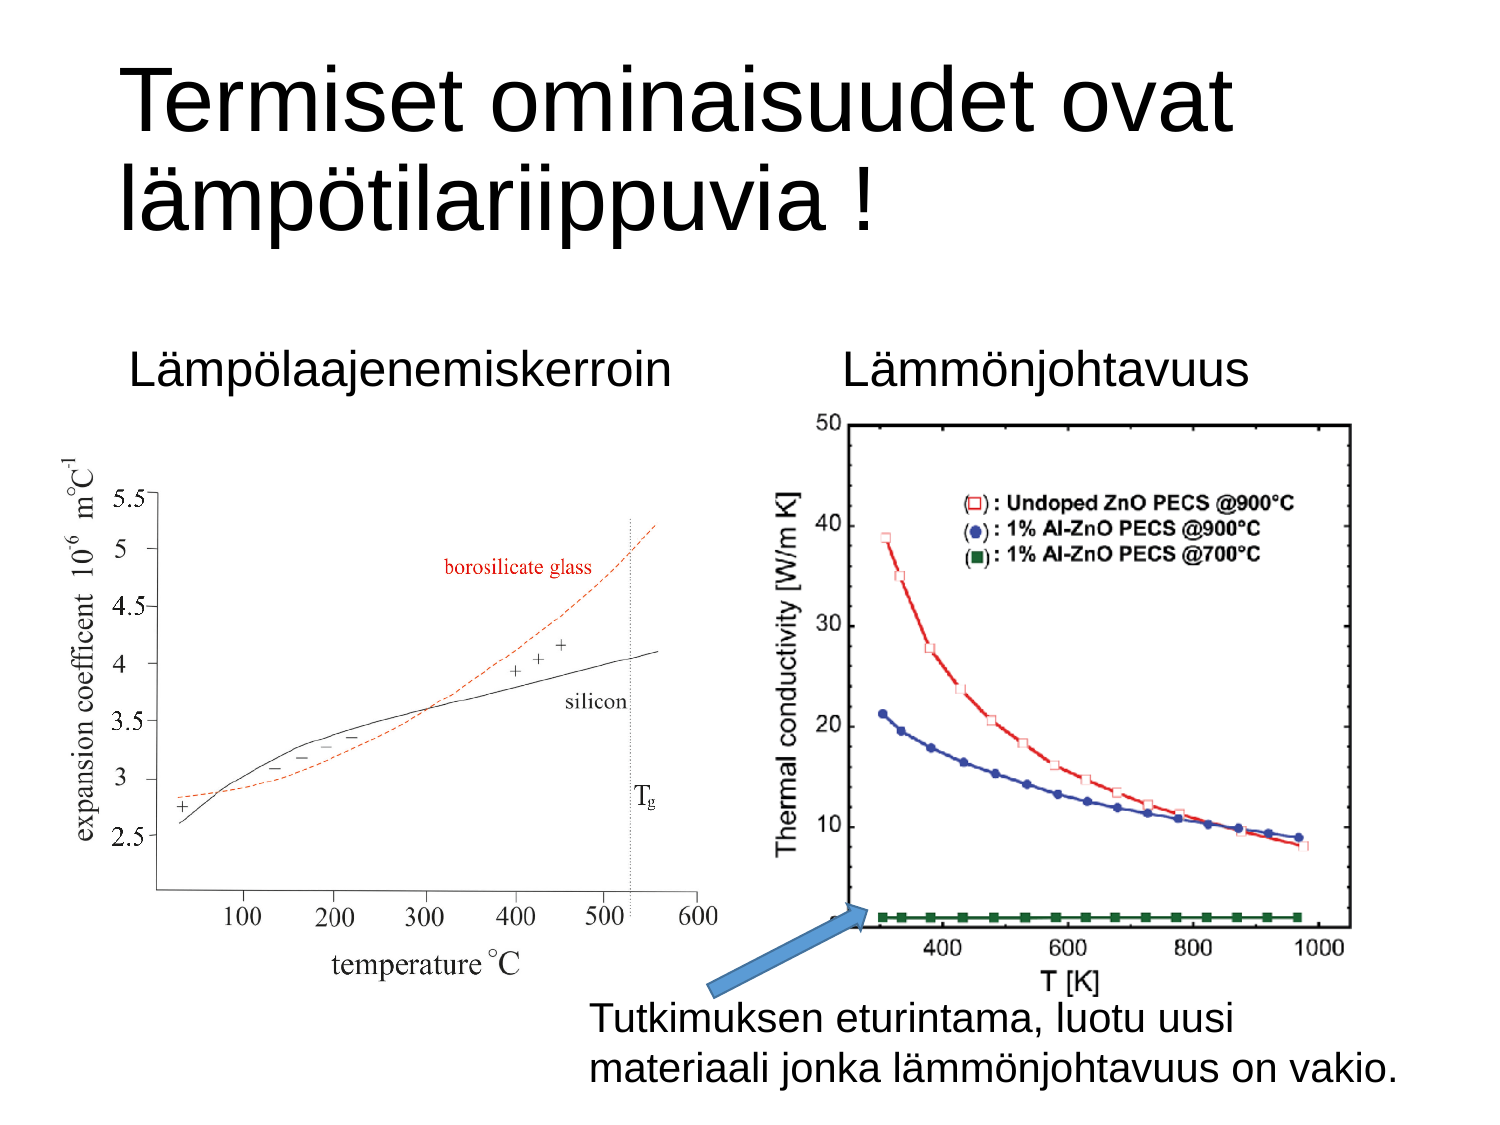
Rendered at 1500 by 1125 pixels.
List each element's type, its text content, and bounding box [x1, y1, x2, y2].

title Termiset ominaisuudet ovat lämpötilariippuvia ! [103, 82, 1397, 301]
text_box Lämmönjohtavuus [827, 329, 1469, 405]
text_box [718, 948, 774, 983]
text_box Tutkimuksen eturintama, luotu uusi materiaali jonka lämmönjohtavuus on vakio. [573, 983, 1421, 1099]
text_box Lämpölaajenemiskerroin [113, 329, 718, 405]
picture [60, 457, 718, 984]
picture [774, 412, 1352, 997]
